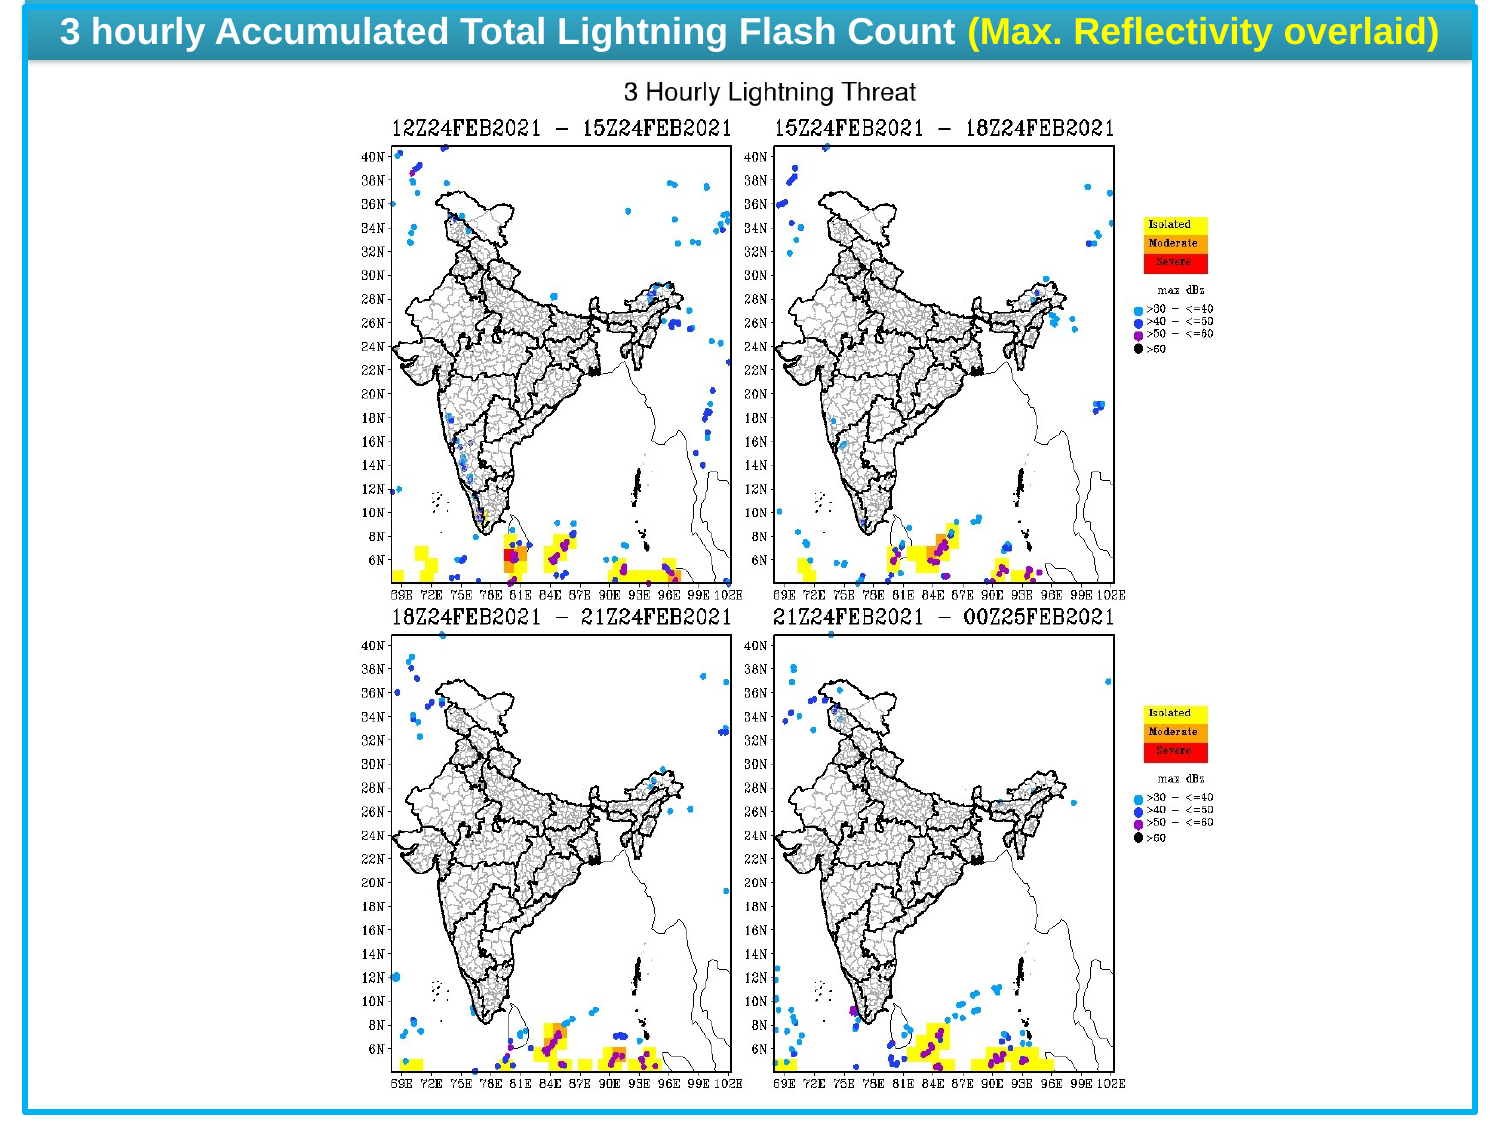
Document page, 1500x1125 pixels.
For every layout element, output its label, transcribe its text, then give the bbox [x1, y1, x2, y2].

text_box 3 hourly Accumulated Total Lightning Flash Count (Max. Reflectivity overlaid) [24, 0, 1475, 5]
text_box [23, 5, 1477, 1114]
picture [355, 75, 1215, 1094]
